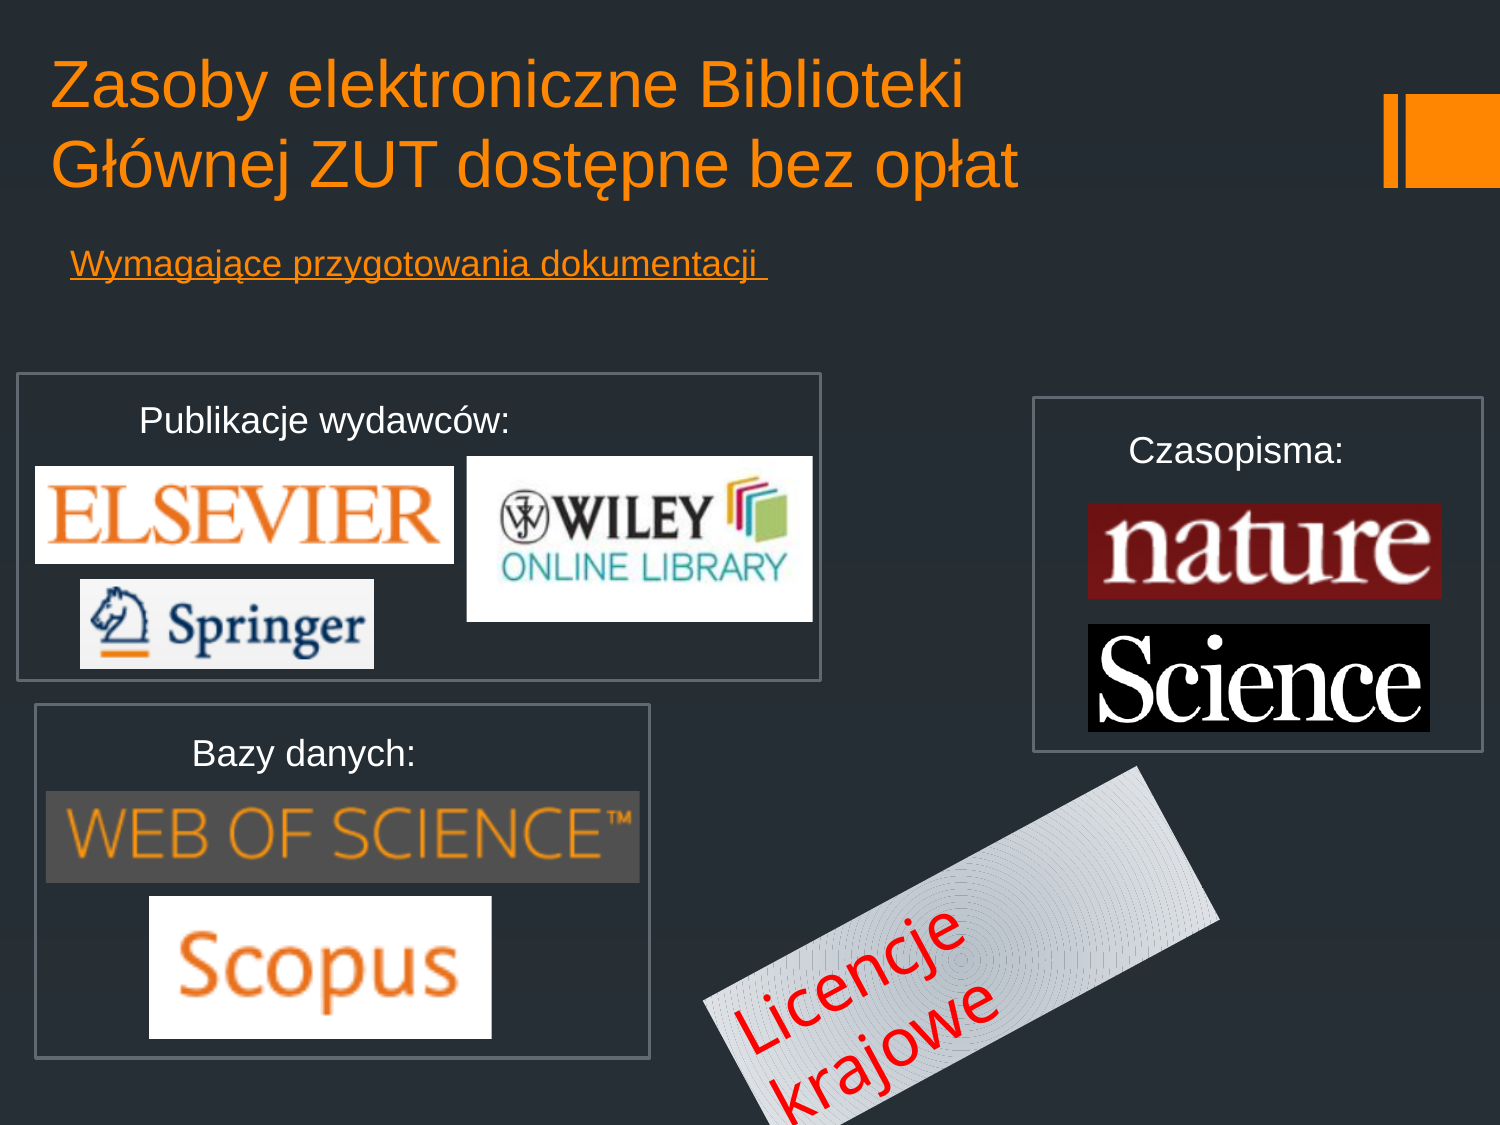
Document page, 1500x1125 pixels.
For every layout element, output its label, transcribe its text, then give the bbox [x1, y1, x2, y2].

text_box [16, 372, 822, 682]
picture [1088, 623, 1431, 733]
picture [80, 579, 374, 670]
picture [148, 895, 493, 1040]
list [466, 456, 814, 622]
text_box Licencje krajowe [702, 765, 1220, 1125]
picture [45, 791, 641, 885]
picture [1088, 502, 1443, 600]
list Wymagające przygotowania dokumentacji [0, 231, 857, 291]
text_box [1032, 396, 1484, 753]
text_box [34, 703, 651, 1060]
picture [35, 465, 455, 566]
title Zasoby elektroniczne Biblioteki Głównej ZUT dostępne bez opłat [35, 30, 1178, 209]
